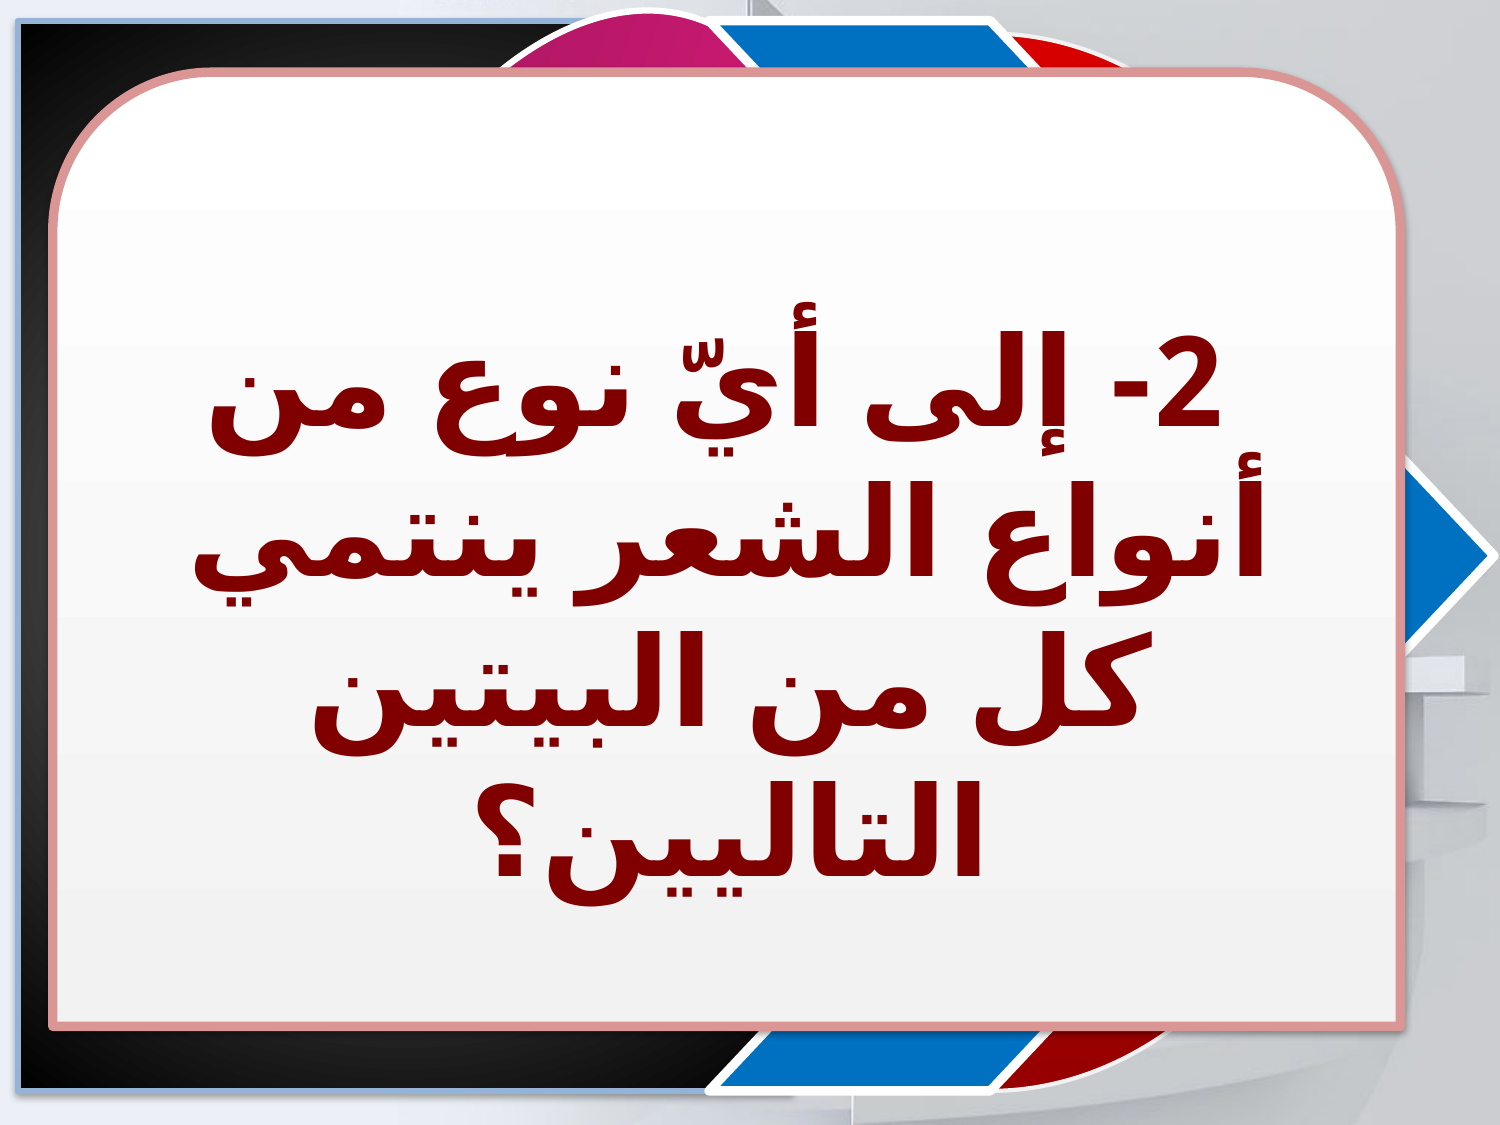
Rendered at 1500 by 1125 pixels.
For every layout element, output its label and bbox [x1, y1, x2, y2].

picture [0, 0, 1500, 1125]
text_box [17, 7, 1495, 1092]
